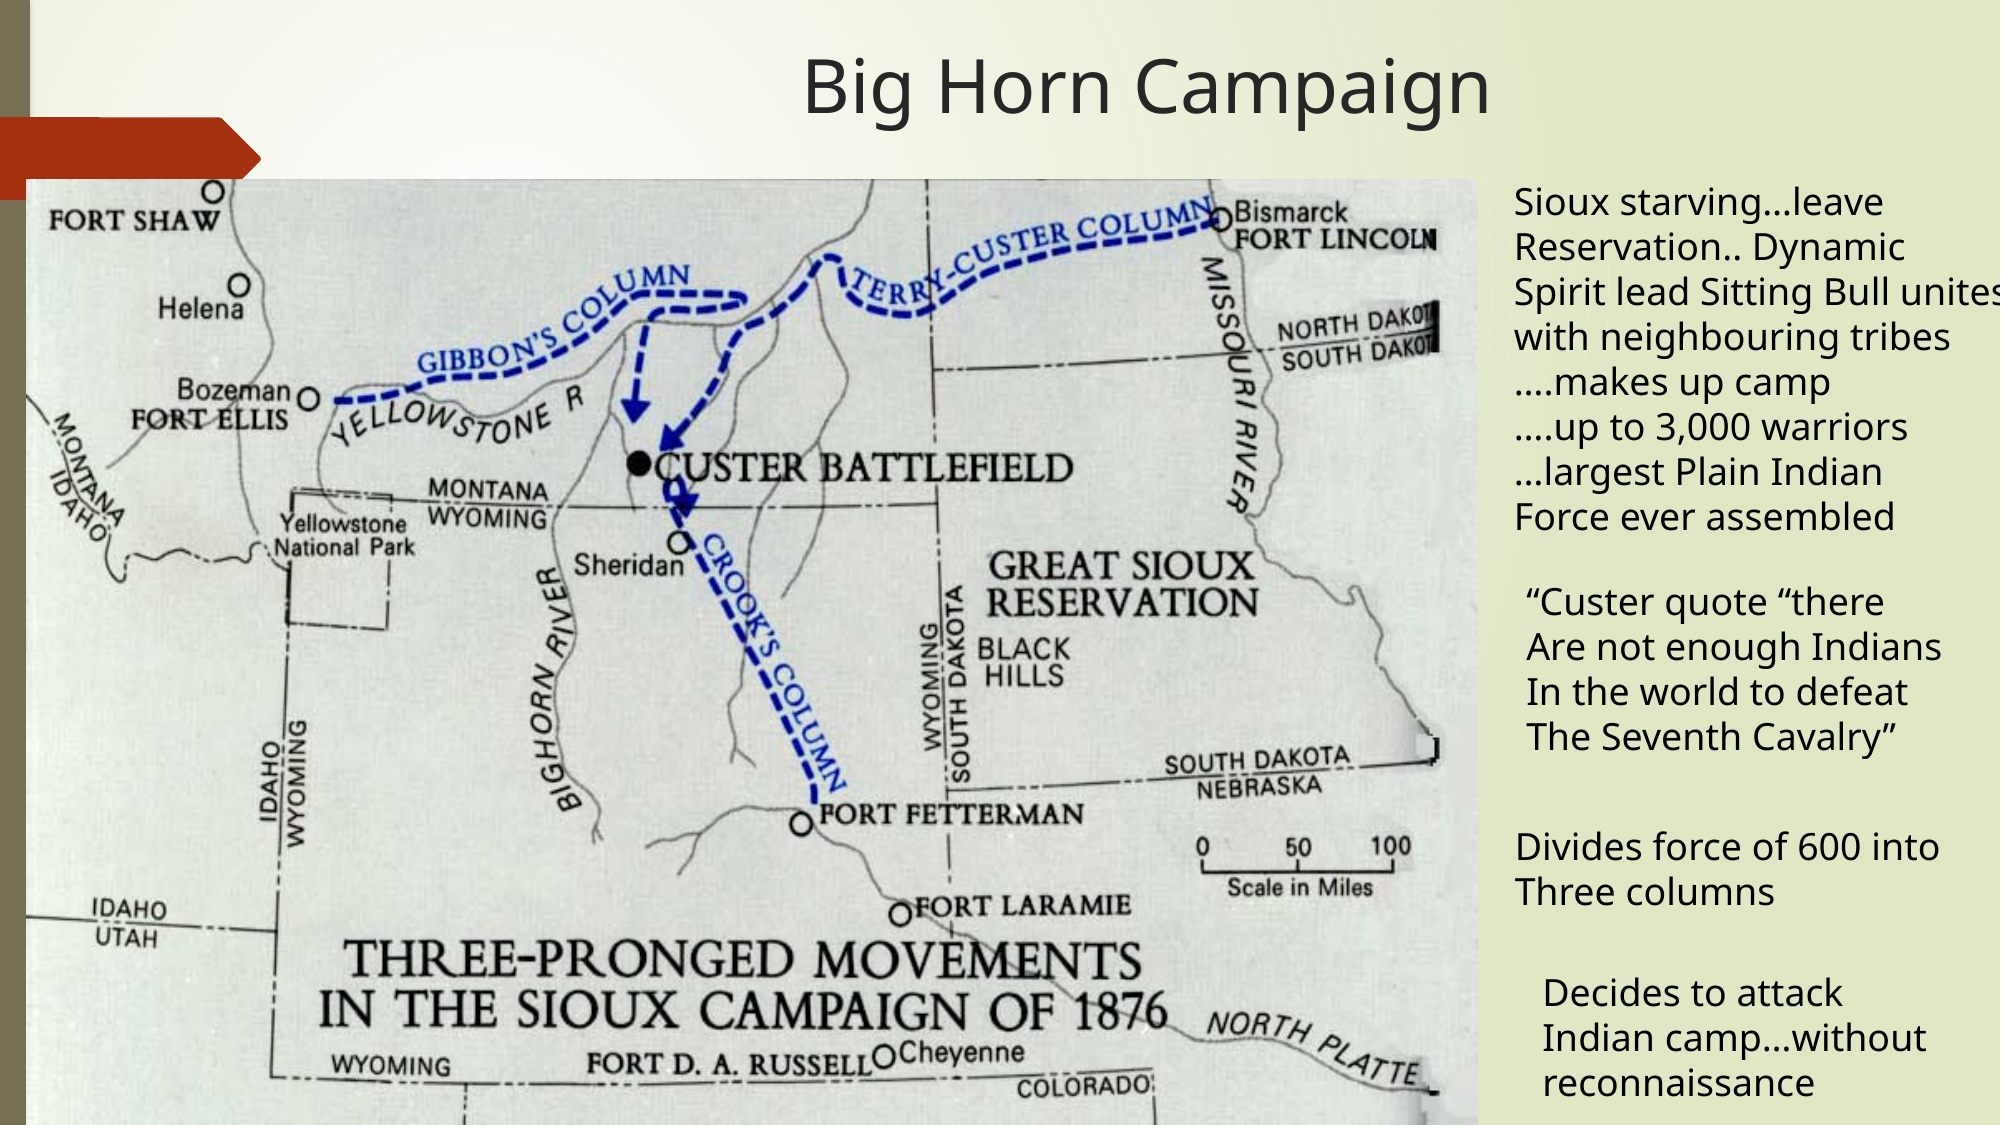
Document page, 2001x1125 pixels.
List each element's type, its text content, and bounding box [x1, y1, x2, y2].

text_box Decides to attack Indian camp…without reconnaissance [1527, 961, 1943, 1112]
text_box Divides force of 600 into Three columns [1500, 815, 2000, 921]
text_box Sioux starving…leave Reservation.. Dynamic Spirit lead Sitting Bull unites with neighbouring tribes ….makes up camp ….up to 3,000 warriors …largest Plain Indian Force ever assembled [1499, 170, 2000, 545]
title Big Horn Campaign [416, 31, 1879, 242]
picture [26, 179, 1478, 1125]
text_box “Custer quote “there Are not enough Indians In the world to defeat The Seventh Cavalry” [1511, 570, 1958, 766]
